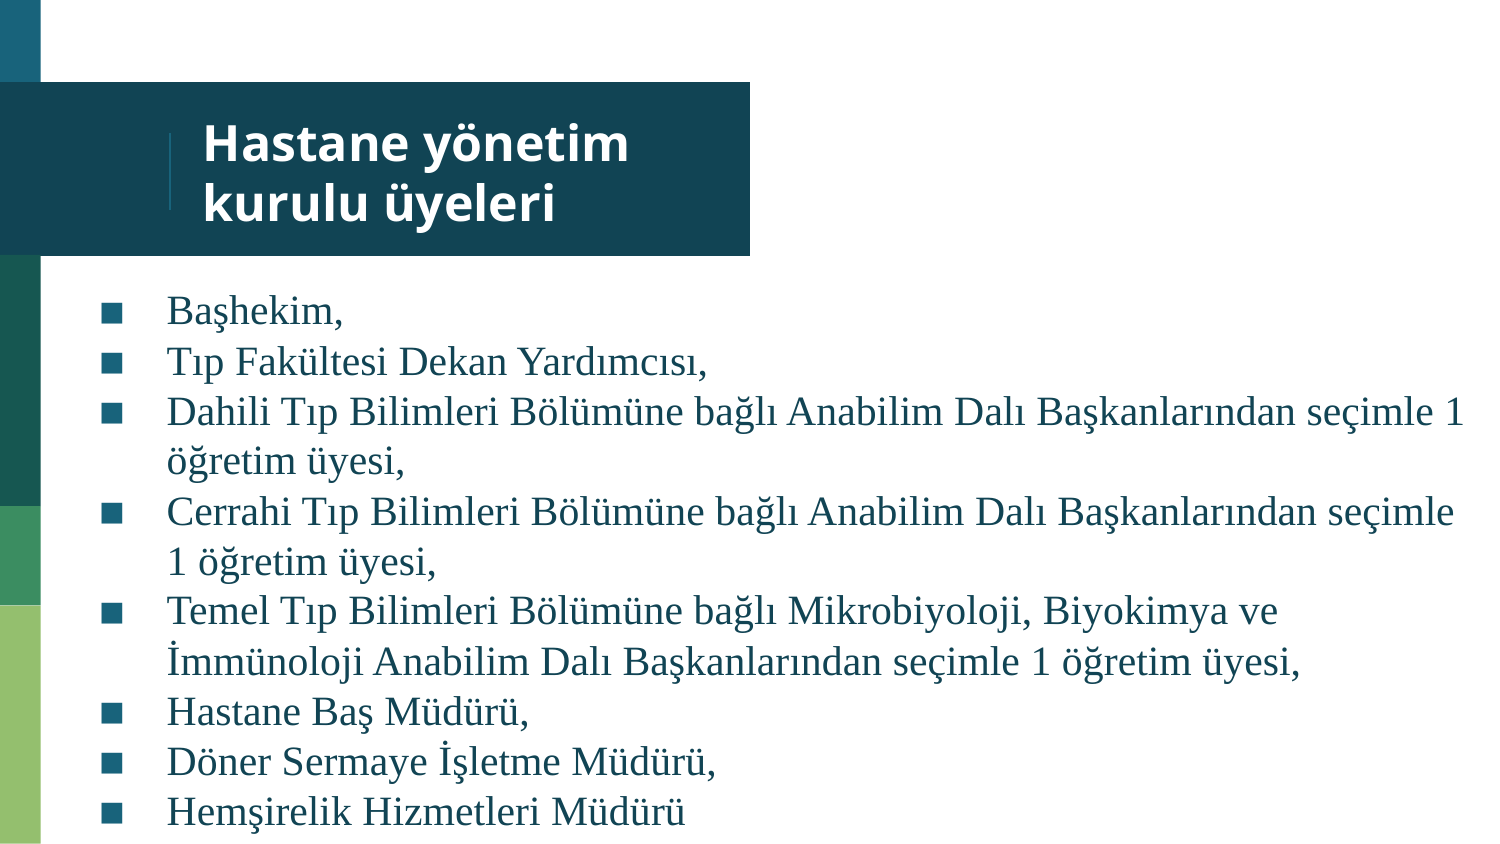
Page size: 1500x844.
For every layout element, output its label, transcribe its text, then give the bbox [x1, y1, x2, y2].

list Başhekim, Tıp Fakültesi Dekan Yardımcısı, Dahili Tıp Bilimleri Bölümüne bağlı Anabilim Dalı Başkanlarından seçimle 1 öğretim üyesi, Cerrahi Tıp Bilimleri Bölümüne bağlı Anabilim Dalı Başkanlarından seçimle 1 öğretim üyesi, Temel Tıp Bilimleri Bölümüne bağlı Mikrobiyoloji, Biyokimya ve İmmünoloji Anabilim Dalı Başkanlarından seçimle 1 öğretim üyesi, Hastane Baş Müdürü, Döner Sermaye İşletme Müdürü, Hemşirelik Hizmetleri Müdürü [76, 268, 1500, 808]
title Hastane yönetim kurulu üyeleri [187, 87, 715, 256]
